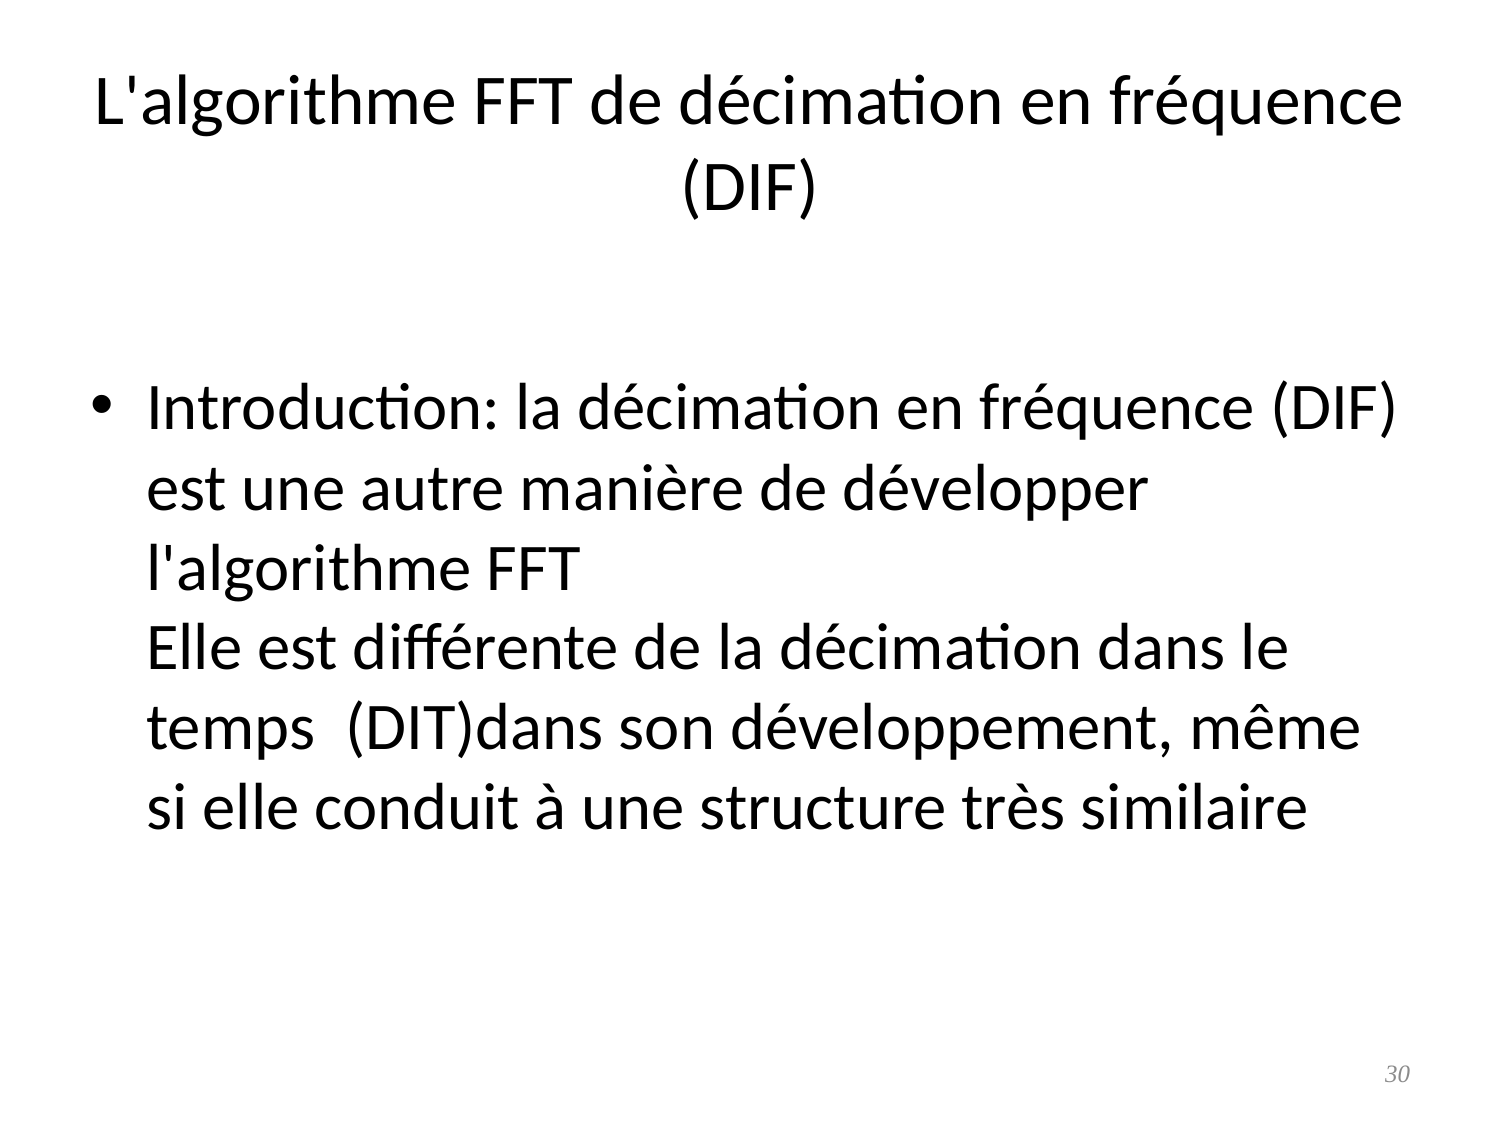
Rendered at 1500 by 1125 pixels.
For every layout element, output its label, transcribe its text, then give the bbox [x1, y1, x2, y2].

slide_number 30 [1074, 1042, 1425, 1103]
list Introduction: la décimation en fréquence (DIF) est une autre manière de développer l'algorithme FFT Elle est différente de la décimation dans le temps (DIT)dans son développement, même si elle conduit à une structure très similaire [75, 262, 1425, 1005]
title L'algorithme FFT de décimation en fréquence (DIF) [75, 45, 1425, 233]
